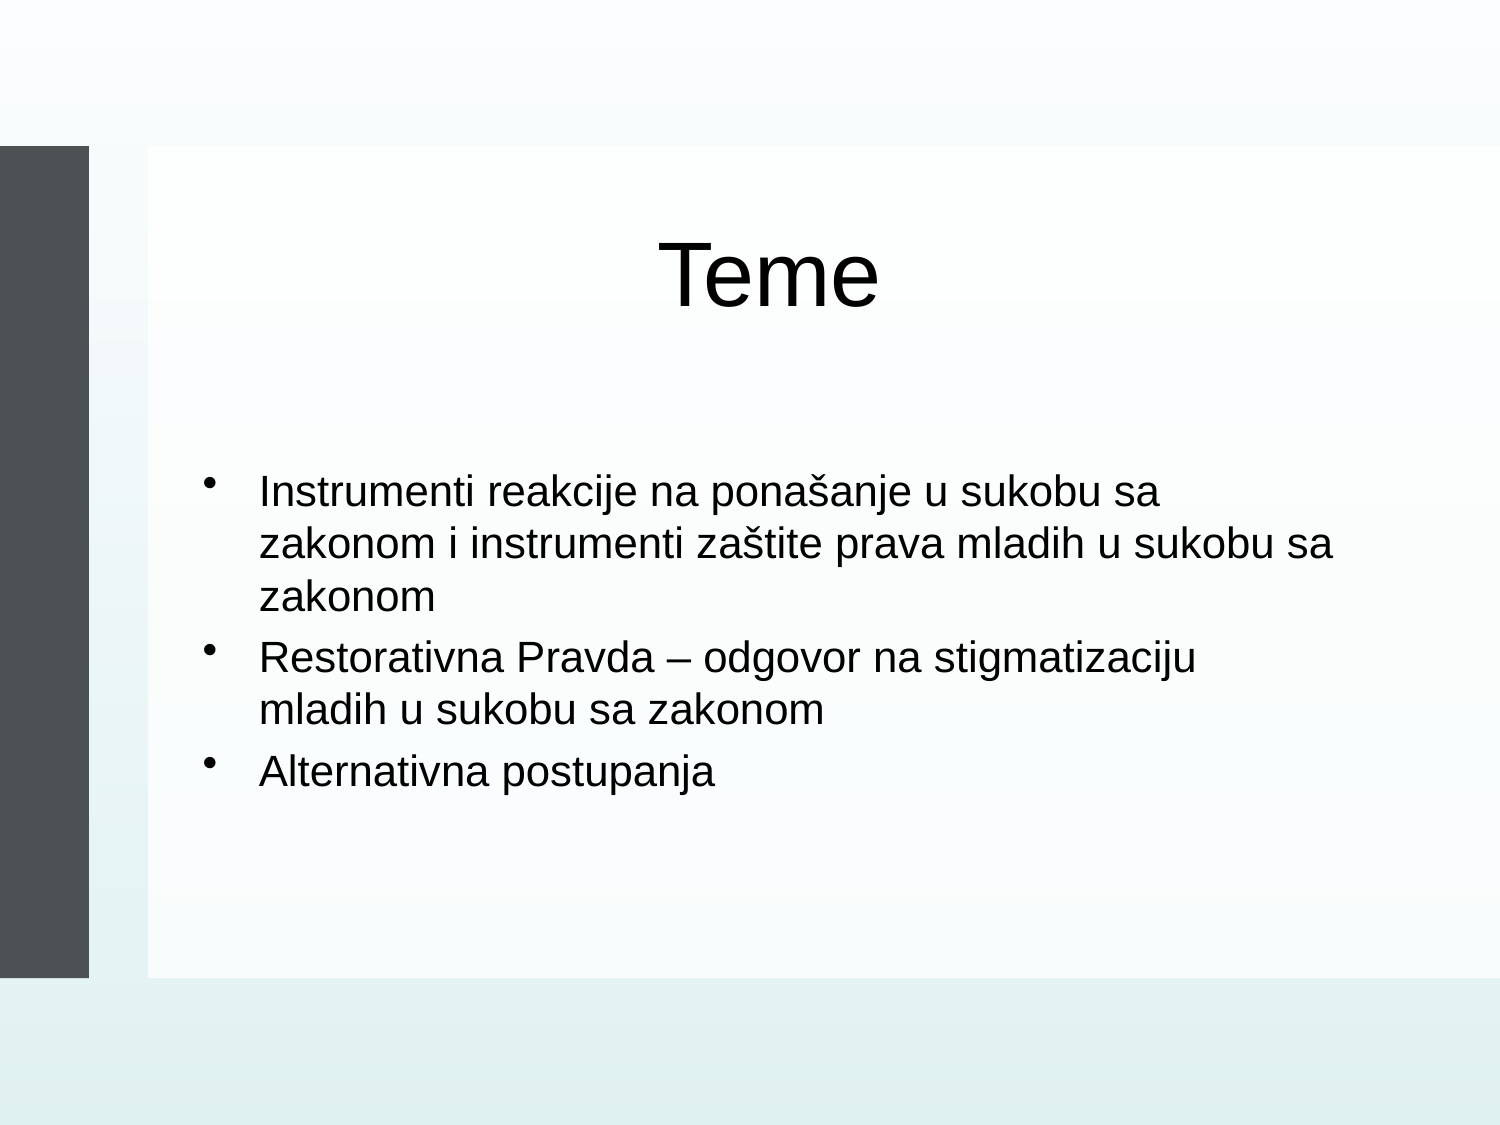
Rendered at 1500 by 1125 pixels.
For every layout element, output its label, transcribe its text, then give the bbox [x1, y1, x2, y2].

list Instrumenti reakcije na ponašanje u sukobu sa zakonom i instrumenti zaštite prava mladih u sukobu sa zakonom Restorativna Pravda – odgovor na stigmatizaciju mladih u sukobu sa zakonom Alternativna postupanja [187, 393, 1353, 952]
text_box [0, 144, 91, 980]
text_box [0, 0, 1500, 1125]
text_box [146, 144, 1500, 980]
title Teme [187, 172, 1352, 368]
